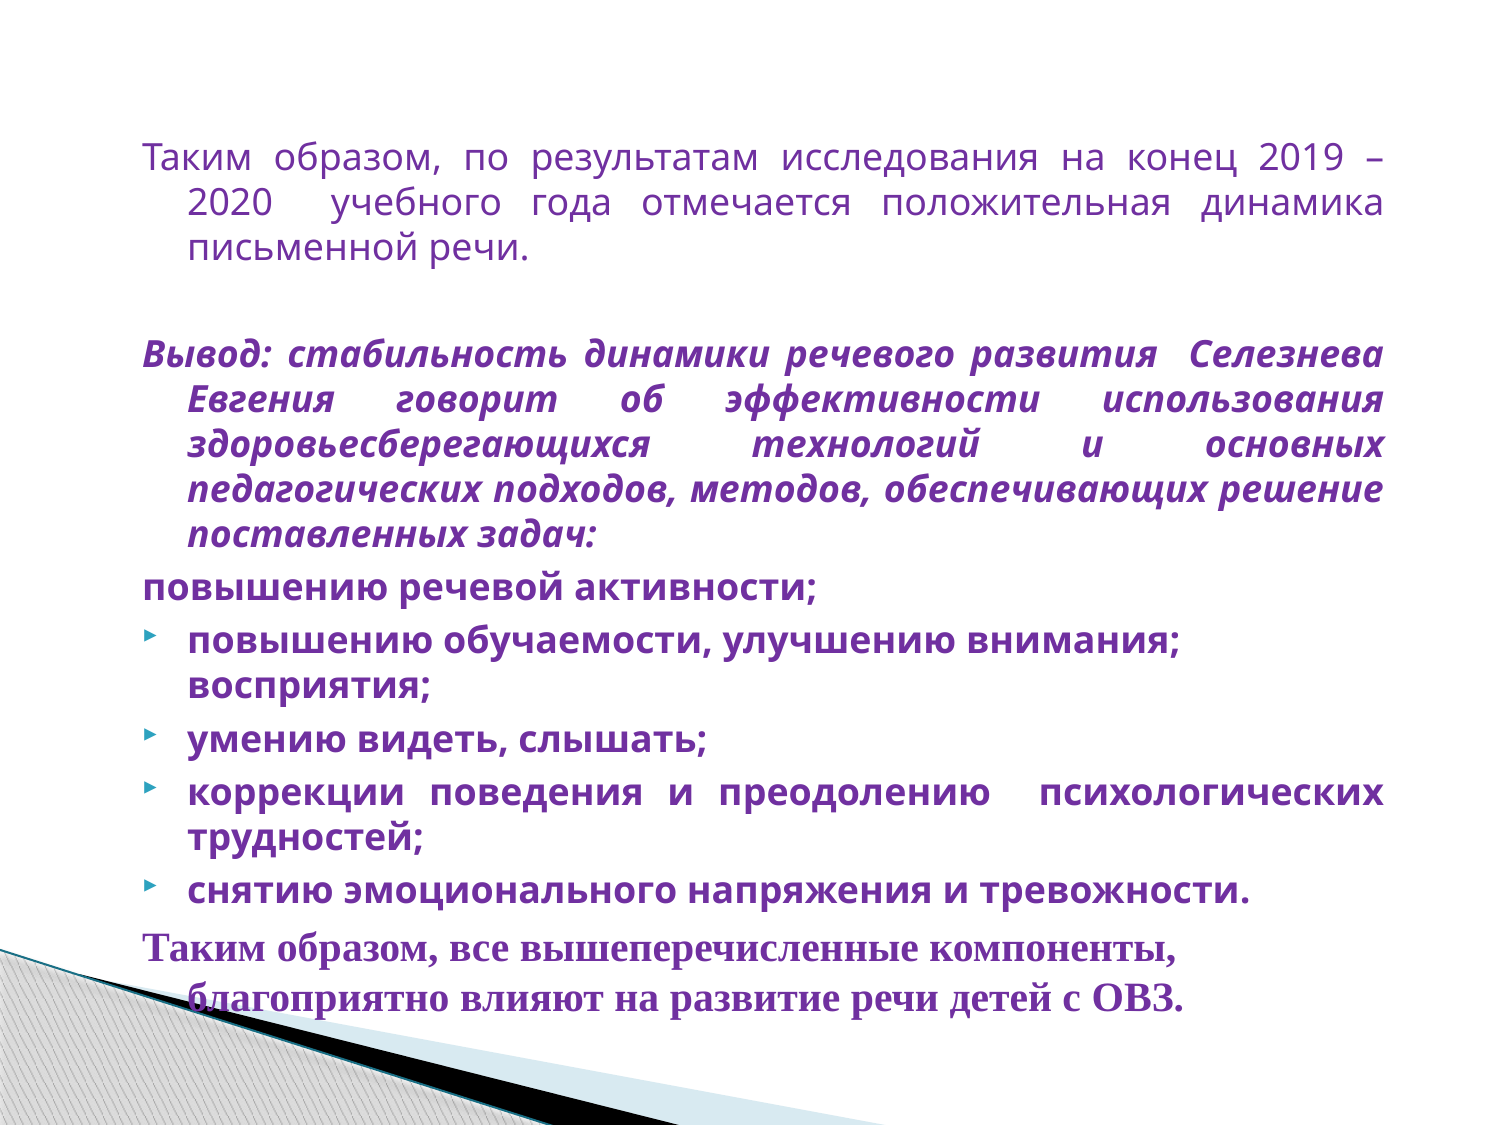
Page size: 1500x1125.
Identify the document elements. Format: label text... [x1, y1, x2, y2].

list Таким образом, по результатам исследования на конец 2019 – 2020 учебного года отмечается положительная динамика письменной речи. Вывод: стабильность динамики речевого развития Селезнева Евгения говорит об эффективности использования здоровьесберегающихся технологий и основных педагогических подходов, методов, обеспечивающих решение поставленных задач: повышению речевой активности; повышению обучаемости, улучшению внимания; восприятия; умению видеть, слышать; коррекции поведения и преодолению психологических трудностей; снятию эмоционального напряжения и тревожности. Таким образом, все вышеперечисленные компоненты, благоприятно влияют на развитие речи детей с ОВЗ. [112, 125, 1400, 1047]
